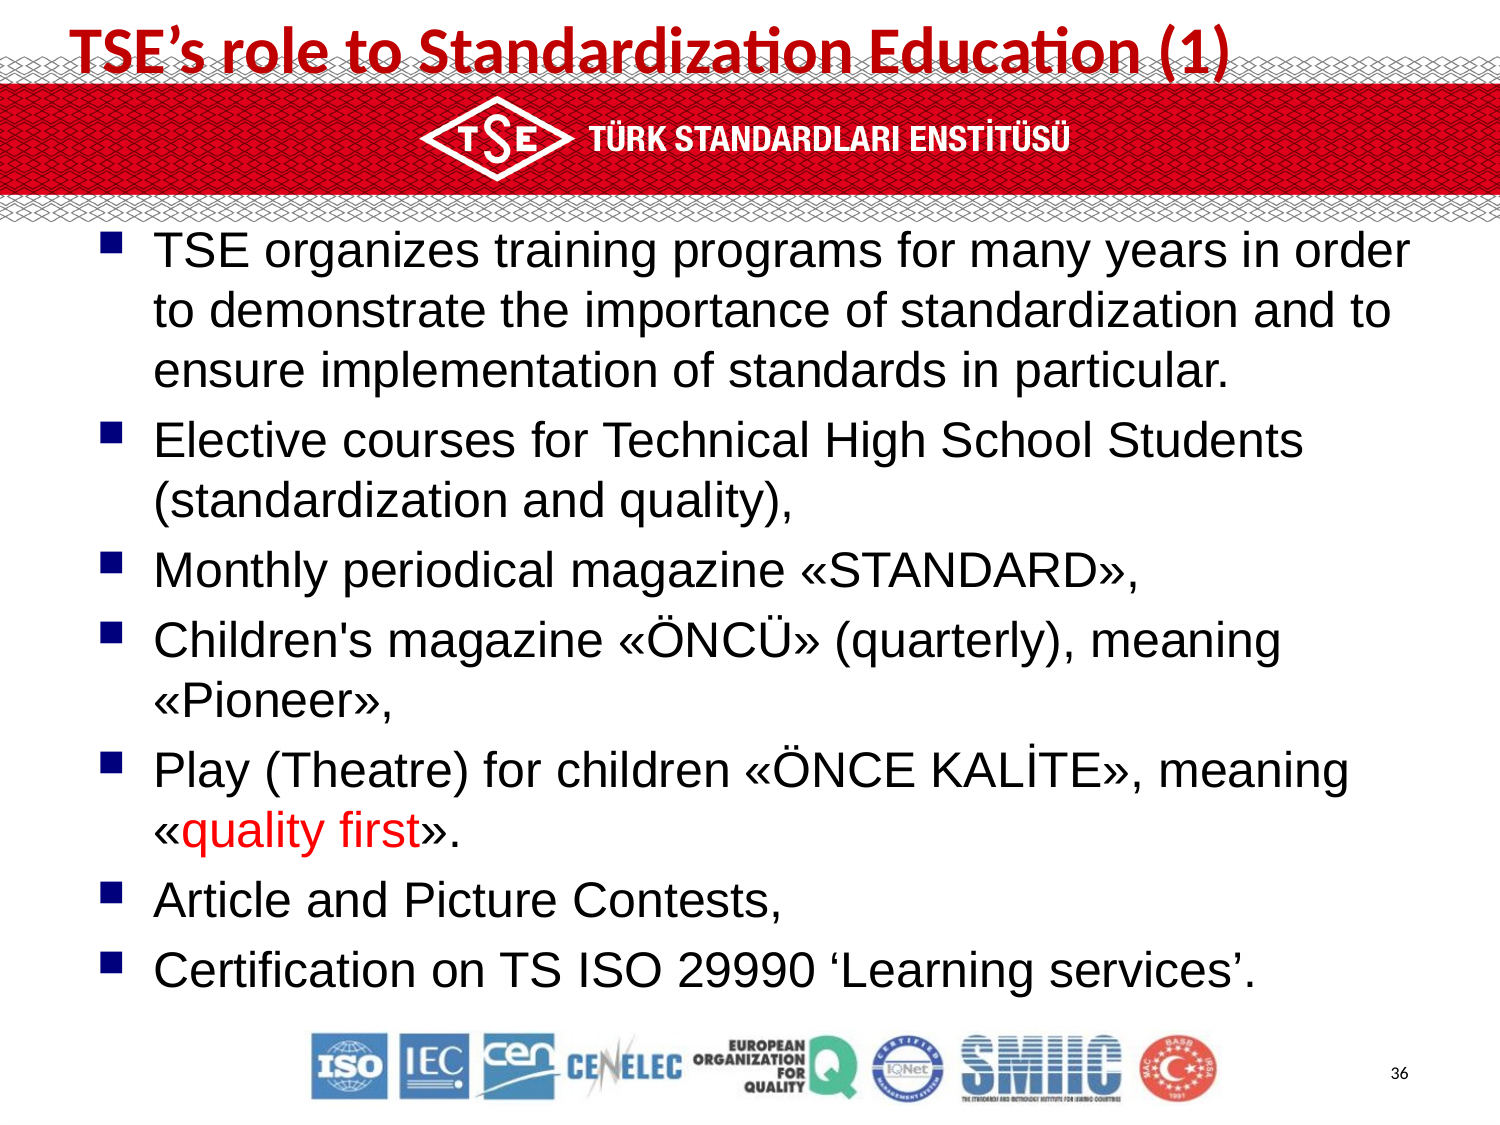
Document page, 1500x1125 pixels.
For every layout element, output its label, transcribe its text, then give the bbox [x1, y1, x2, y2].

text_box TSE’s role to Standardization Education (1) [54, 0, 1425, 95]
text_box TSE organizes training programs for many years in order to demonstrate the importance of standardization and to ensure implementation of standards in particular. Elective courses for Technical High School Students (standardization and quality), Monthly periodical magazine «STANDARD», Children's magazine «ÖNCÜ» (quarterly), meaning «Pioneer», Play (Theatre) for children «ÖNCE KALİTE», meaning «quality first». Article and Picture Contests, Certification on TS ISO 29990 ‘Learning services’. [82, 210, 1459, 1005]
slide_number 36 [1247, 1042, 1425, 1103]
picture [0, 0, 1500, 1125]
